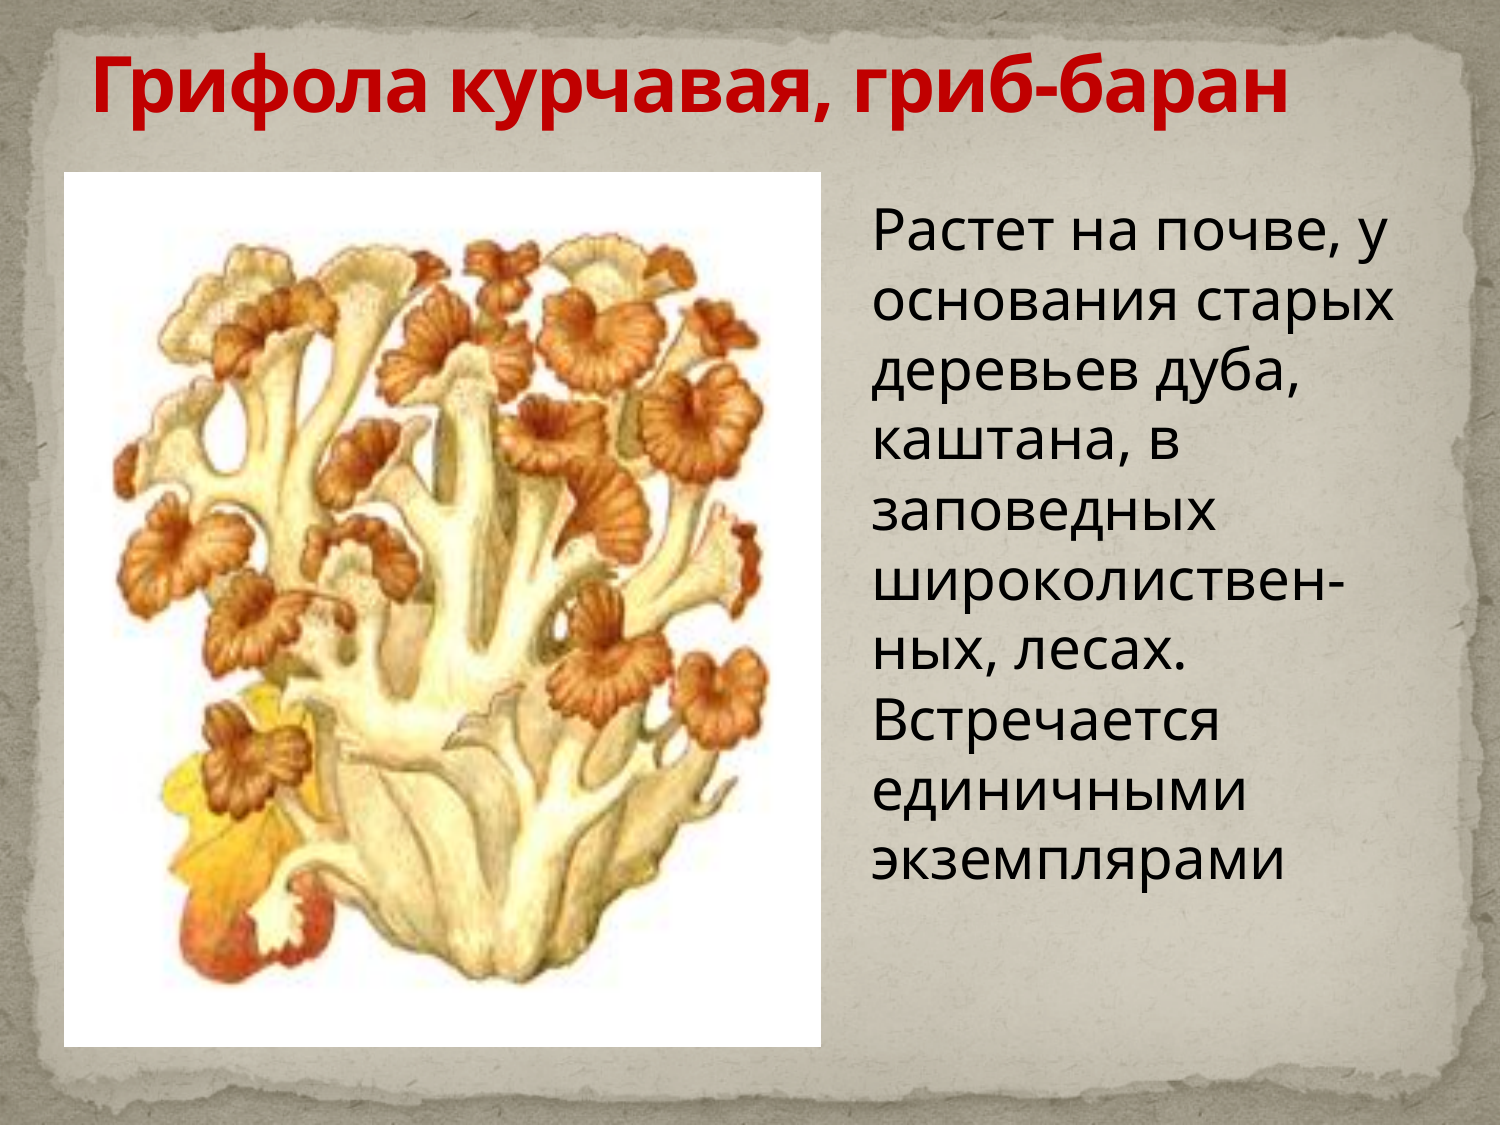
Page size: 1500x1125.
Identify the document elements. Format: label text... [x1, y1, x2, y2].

text_box Растет на почве, у основания старых деревьев дуба, каштана, в заповедных широколиствен-ных, лесах. Встречается единичными экземплярами [856, 184, 1412, 899]
title Грифола курчавая, гриб-баран [74, 24, 1425, 225]
picture [64, 172, 821, 1047]
